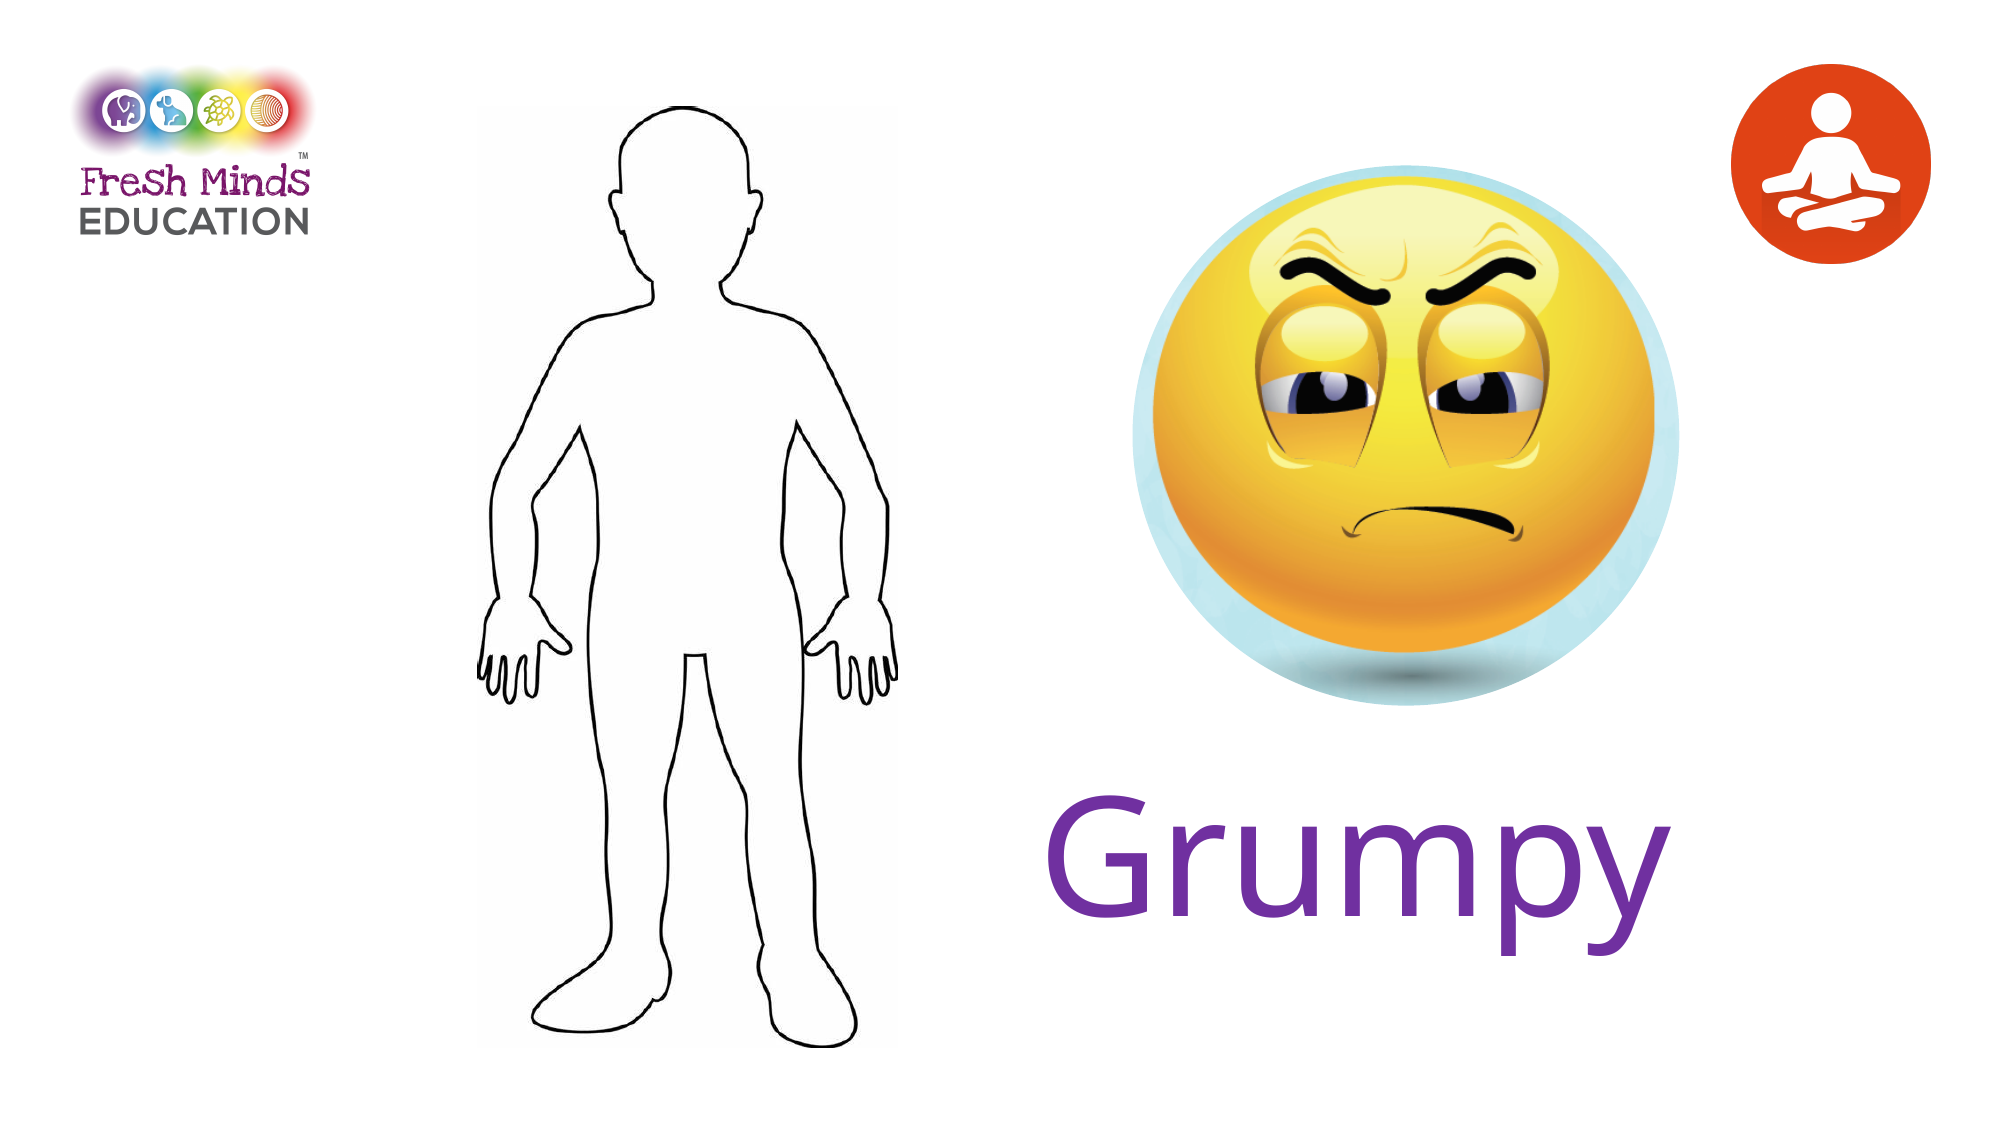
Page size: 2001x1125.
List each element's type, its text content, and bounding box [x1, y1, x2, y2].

picture [1731, 64, 1931, 264]
picture [69, 64, 317, 236]
text_box Grumpy [1023, 742, 1890, 957]
picture [1132, 165, 1680, 706]
picture [477, 106, 898, 1048]
